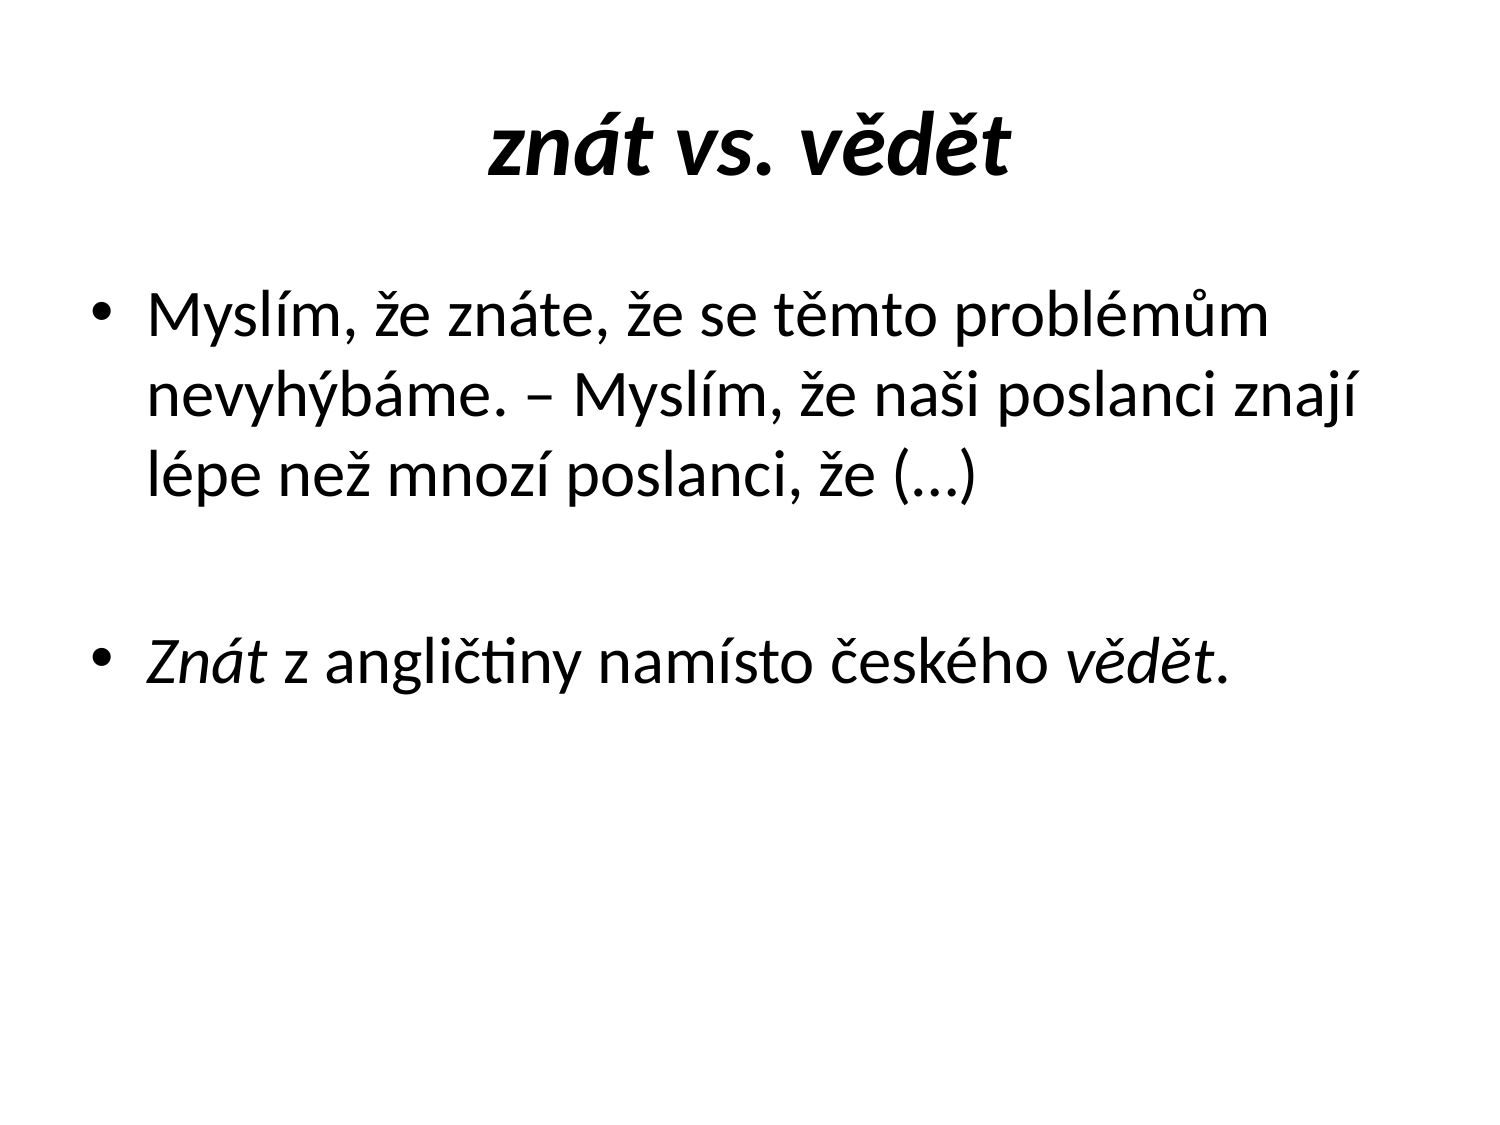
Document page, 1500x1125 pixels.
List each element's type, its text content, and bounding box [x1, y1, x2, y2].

title znát vs. vědět [75, 45, 1425, 233]
list Myslím, že znáte, že se těmto problémům nevyhýbáme. – Myslím, že naši poslanci znají lépe než mnozí poslanci, že (…) Znát z angličtiny namísto českého vědět. [75, 262, 1425, 1005]
